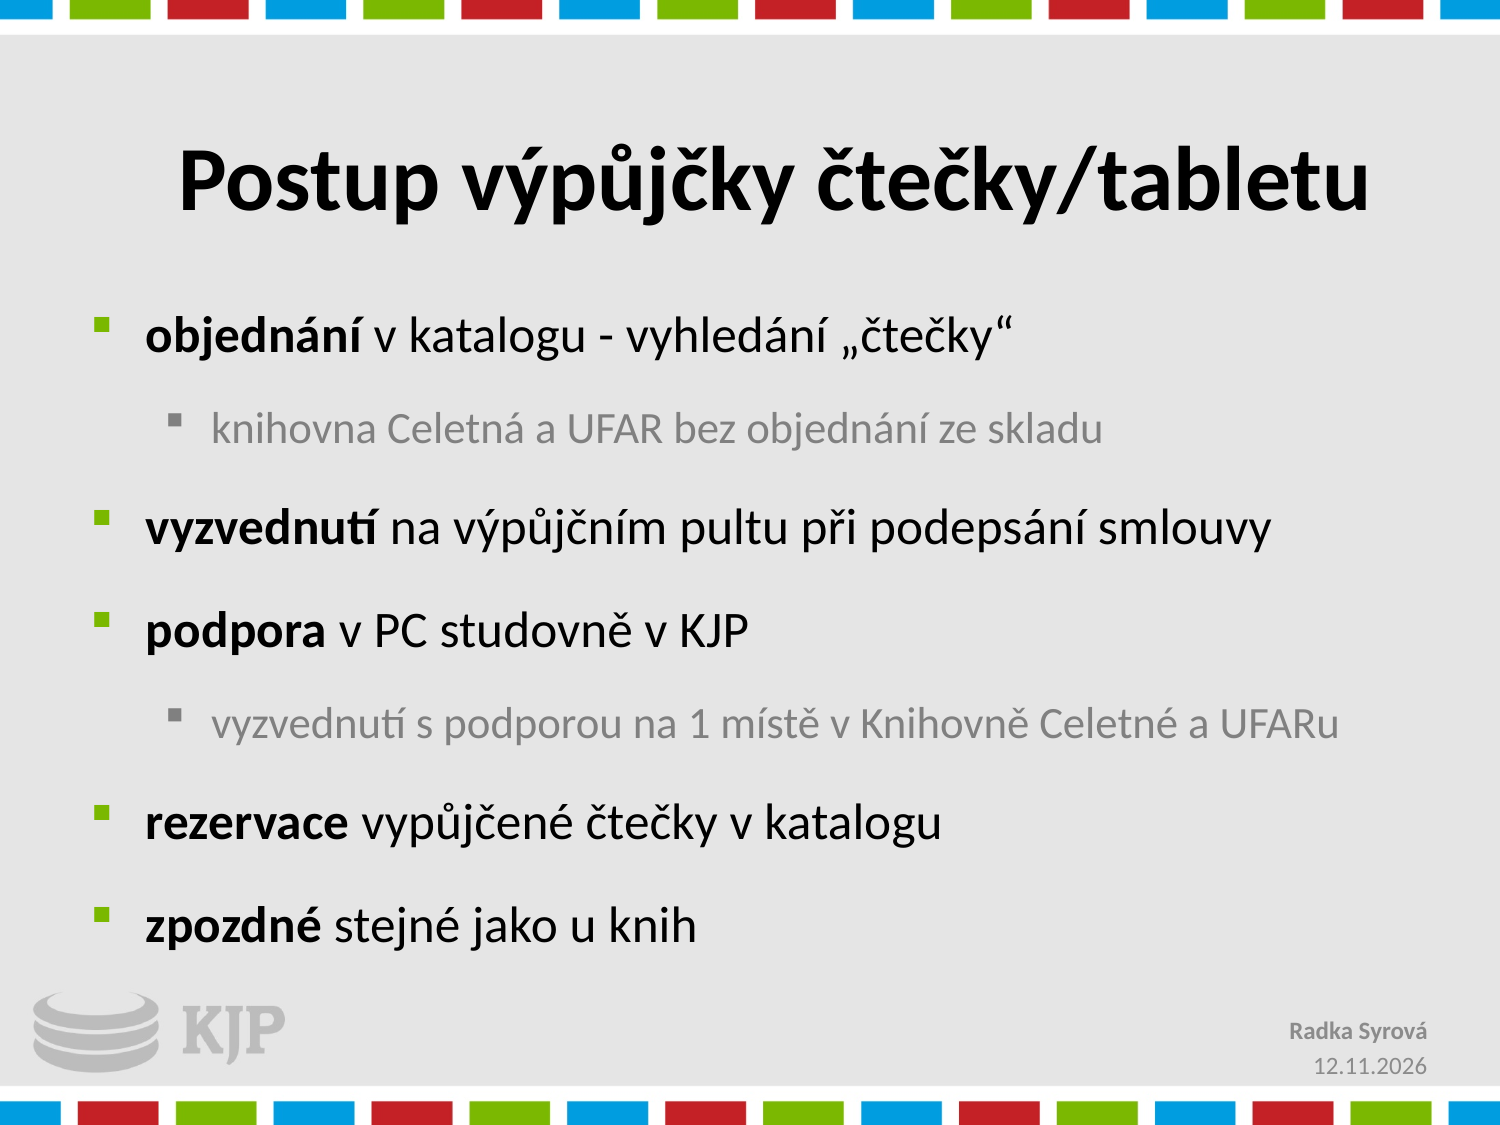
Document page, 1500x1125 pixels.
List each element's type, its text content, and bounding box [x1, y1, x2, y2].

list objednání v katalogu - vyhledání „čtečky“ knihovna Celetná a UFAR bez objednání ze skladu vyzvednutí na výpůjčním pultu při podepsání smlouvy podpora v PC studovně v KJP vyzvednutí s podporou na 1 místě v Knihovně Celetné a UFARu rezervace vypůjčené čtečky v katalogu zpozdné stejné jako u knih [75, 262, 1425, 976]
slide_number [1092, 1060, 1443, 1095]
picture [0, 0, 1500, 1125]
text_box Postup výpůjčky čtečky/tabletu [101, 79, 1450, 267]
footer Radka Syrová [967, 999, 1443, 1060]
